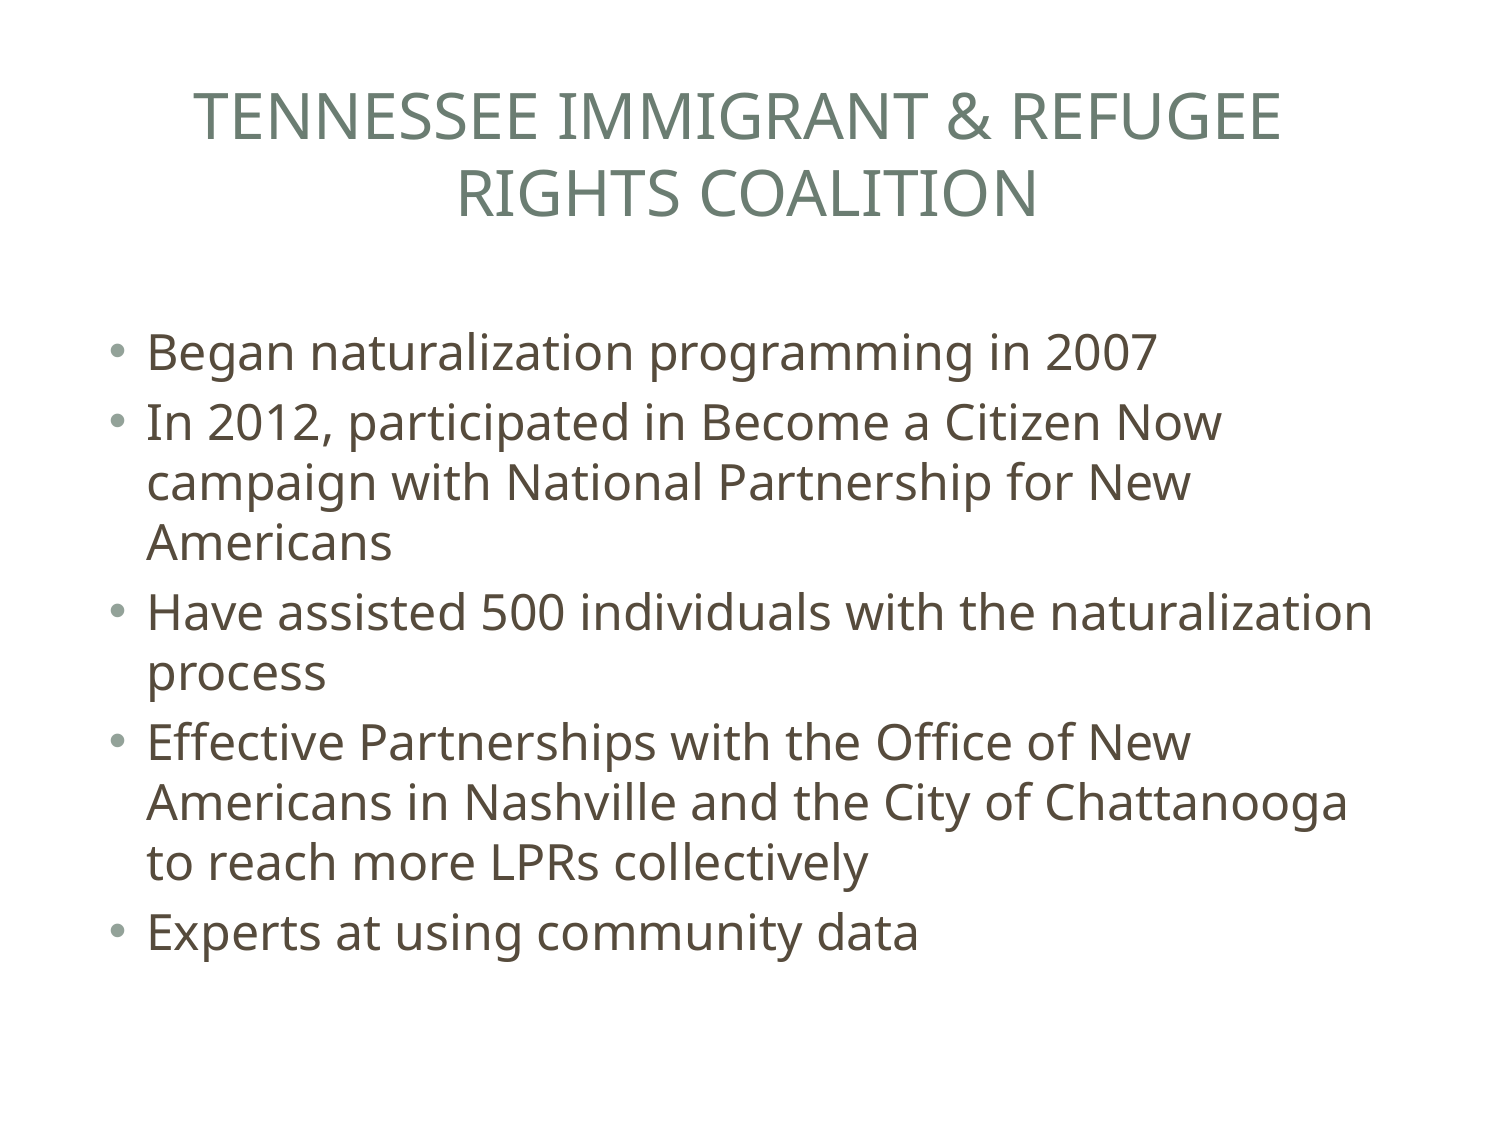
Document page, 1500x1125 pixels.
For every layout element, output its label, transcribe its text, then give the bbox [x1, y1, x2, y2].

title Tennessee Immigrant & Refugee Rights Coalition [69, 66, 1425, 238]
list Began naturalization programming in 2007 In 2012, participated in Become a Citizen Now campaign with National Partnership for New Americans Have assisted 500 individuals with the naturalization process Effective Partnerships with the Office of New Americans in Nashville and the City of Chattanooga to reach more LPRs collectively Experts at using community data [75, 312, 1425, 1031]
